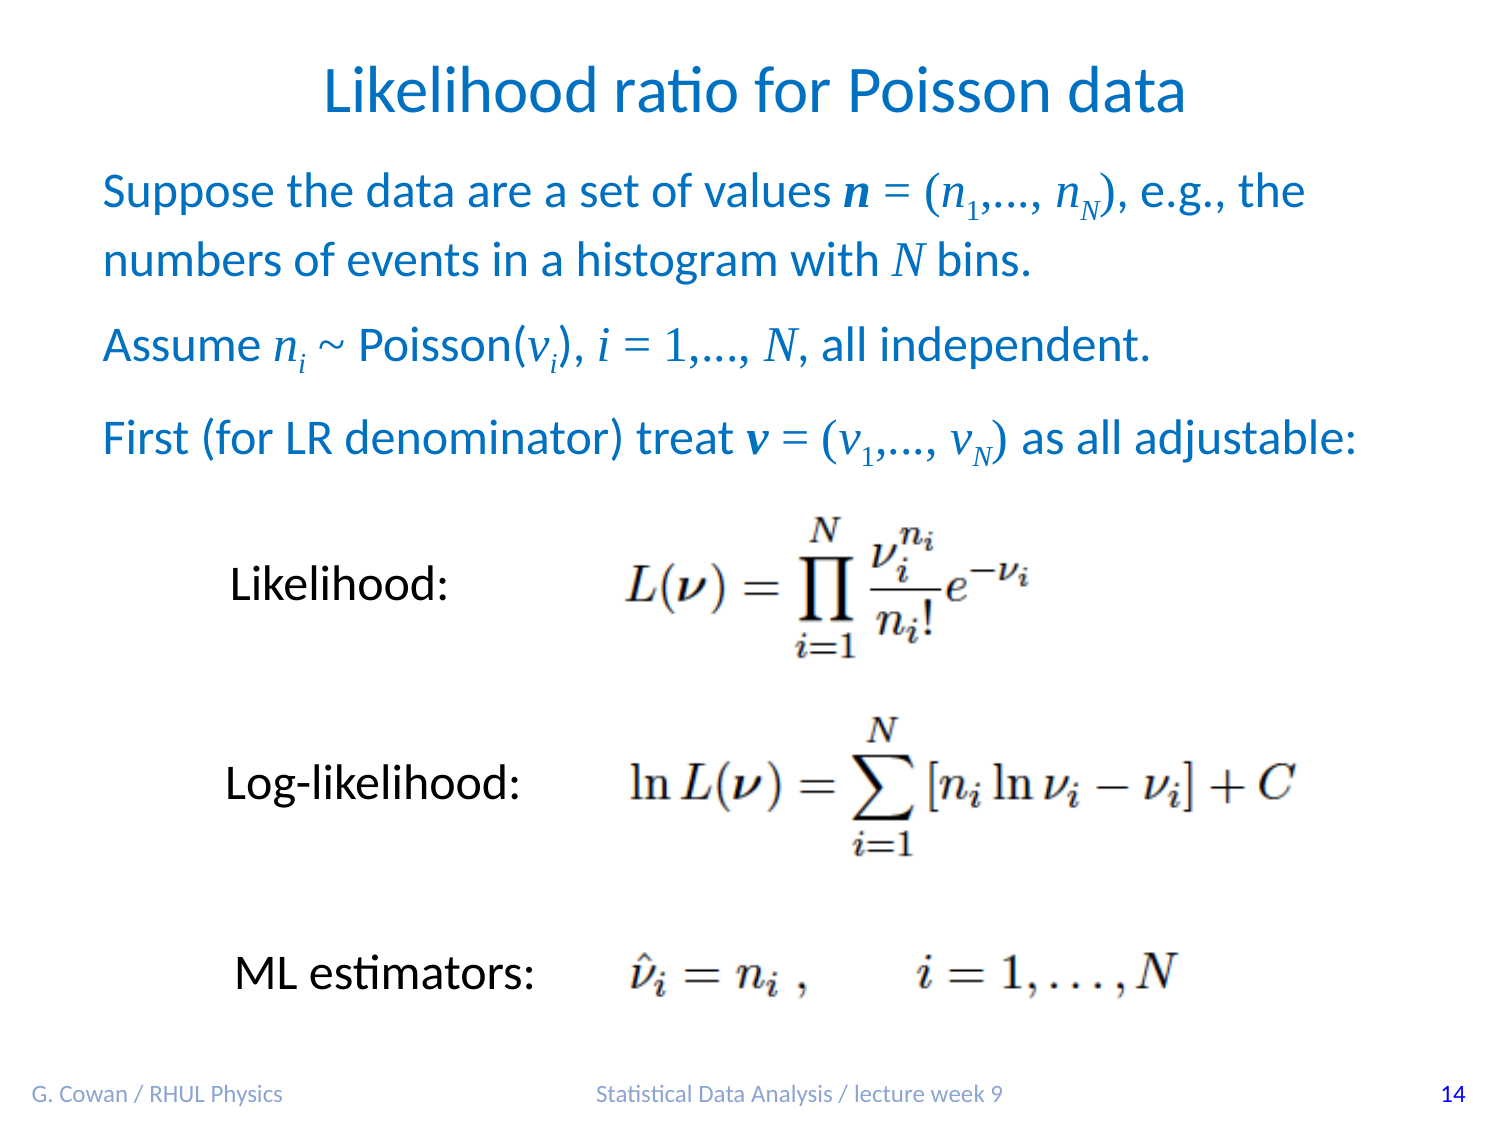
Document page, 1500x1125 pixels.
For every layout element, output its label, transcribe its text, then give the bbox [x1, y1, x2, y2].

text_box Suppose the data are a set of values n = (n1,..., nΝ), e.g., the numbers of events in a histogram with N bins. Assume ni ~ Poisson(νi), i = 1,..., N, all independent. First (for LR denominator) treat ν = (ν1,..., νΝ) as all adjustable: [87, 150, 1373, 480]
text_box Log-likelihood: [210, 741, 537, 817]
slide_number G. Cowan / RHUL Physics [16, 1062, 338, 1123]
footer Statistical Data Analysis / lecture week 9 [338, 1062, 1262, 1123]
picture [599, 505, 1040, 671]
text_box Likelihood ratio for Poisson data [147, 38, 1365, 150]
picture [619, 705, 1306, 867]
text_box Likelihood: [214, 543, 465, 618]
picture [613, 923, 1192, 1016]
slide_number 14 [1262, 1062, 1481, 1123]
text_box ML estimators: [219, 931, 552, 1007]
